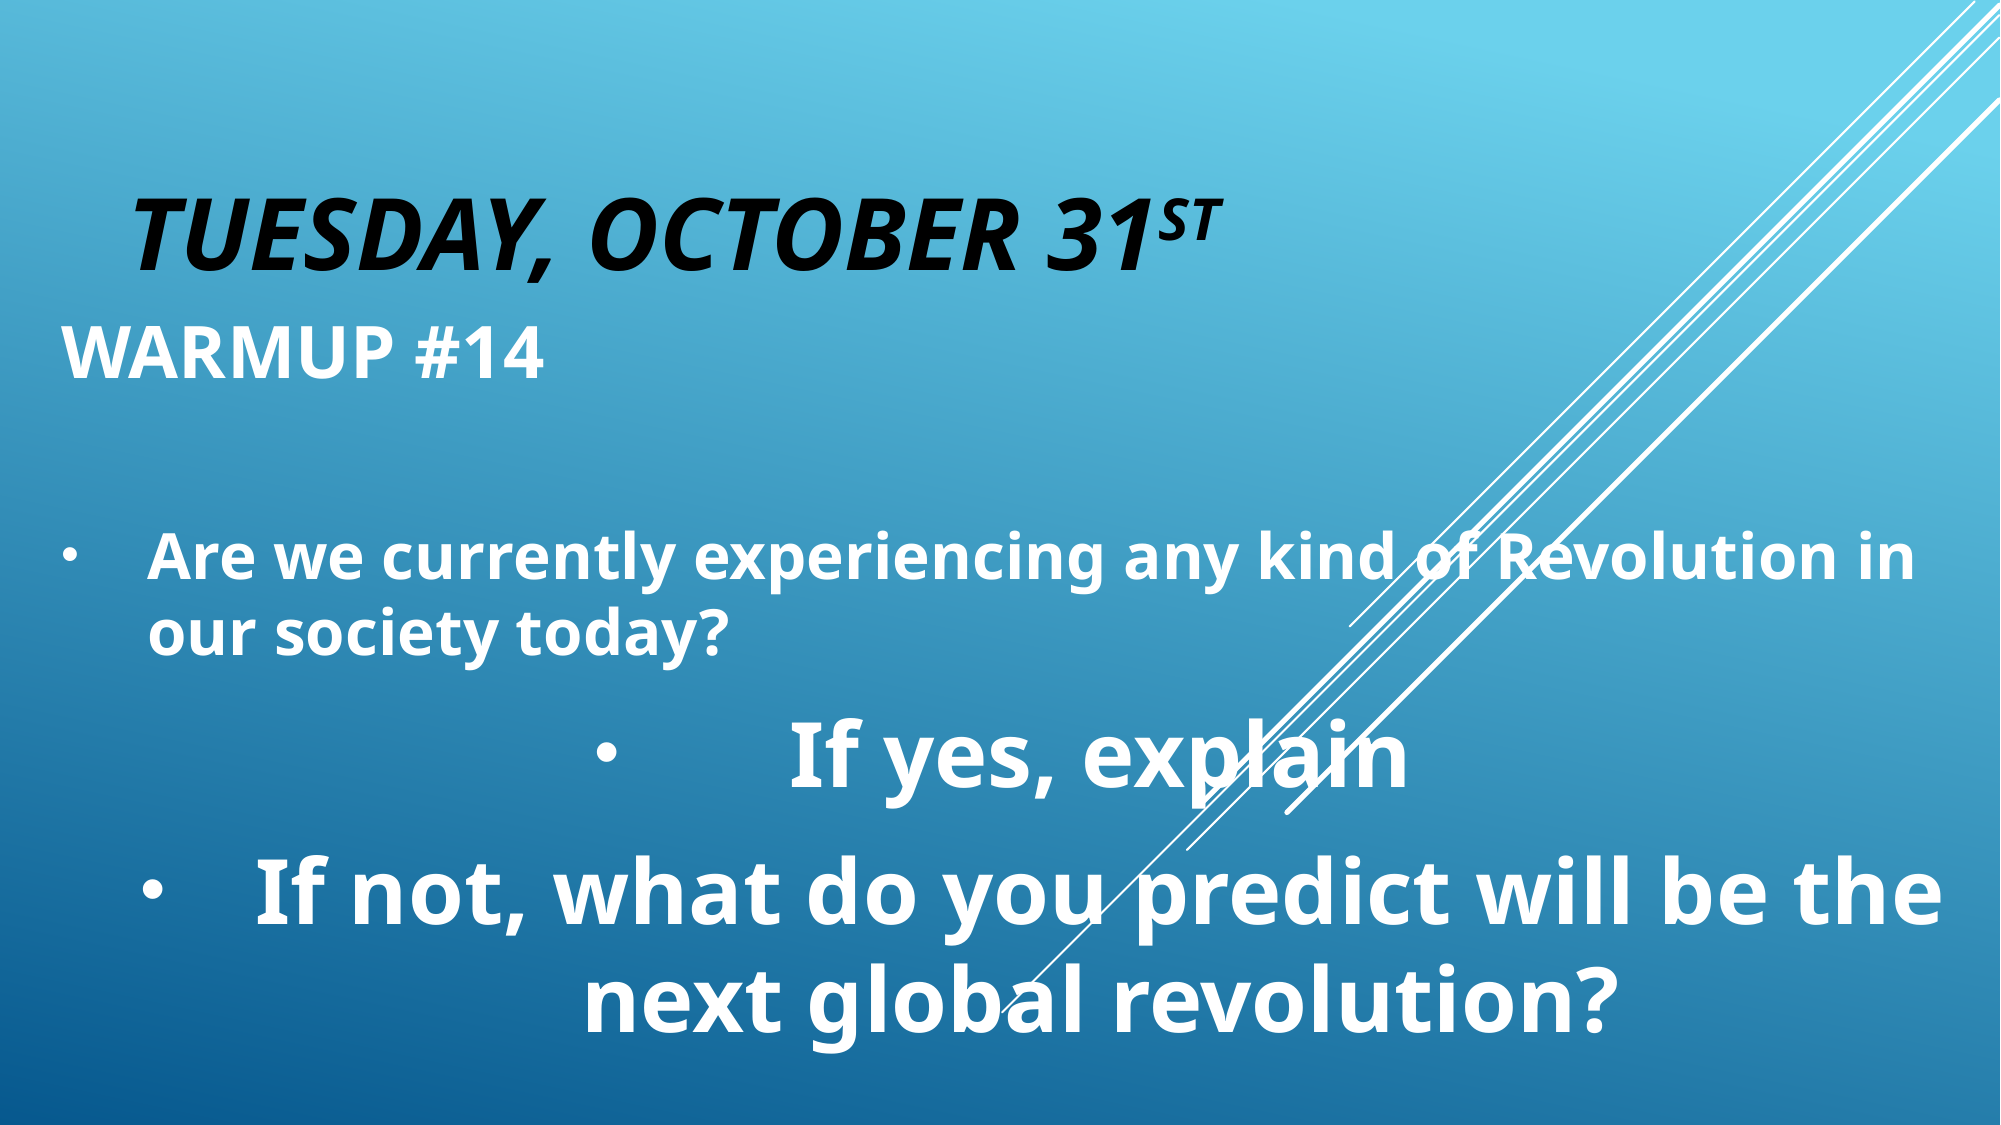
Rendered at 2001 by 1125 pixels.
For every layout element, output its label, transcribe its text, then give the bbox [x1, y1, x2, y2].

subtitle WARMUP #14 Are we currently experiencing any kind of Revolution in our society today? If yes, explain If not, what do you predict will be the next global revolution? [46, 297, 2000, 1064]
title Tuesday, October 31st [112, 112, 1930, 297]
